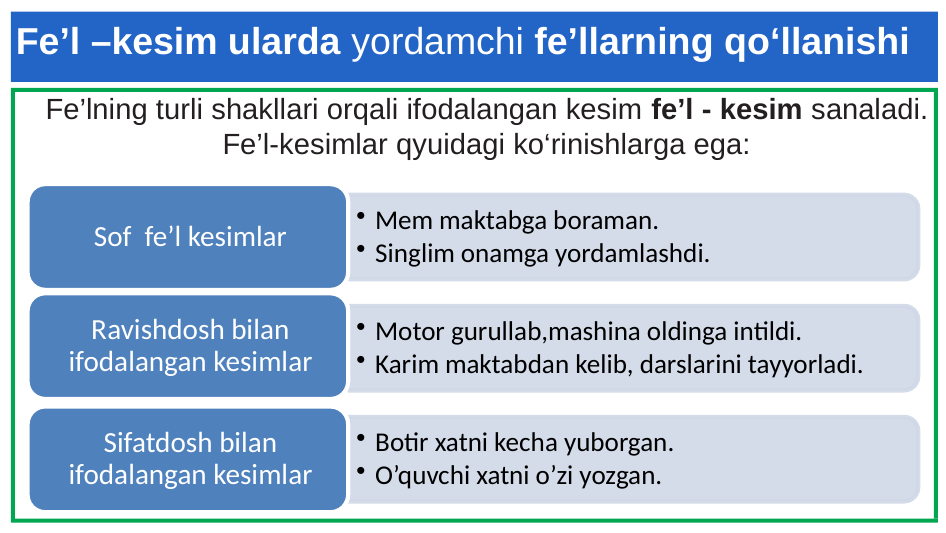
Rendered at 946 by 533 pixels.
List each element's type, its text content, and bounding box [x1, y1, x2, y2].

list Fe’lning turli shakllari orqali ifodalangan kesim fe’l - kesim sanaladi. Fe’l-kesimlar qyuidagi ko‘rinishlarga ega: [27, 90, 930, 161]
title Fe’l –kesim ularda yordamchi fe’llarning qo‘llanishi [15, 16, 930, 63]
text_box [27, 183, 919, 513]
